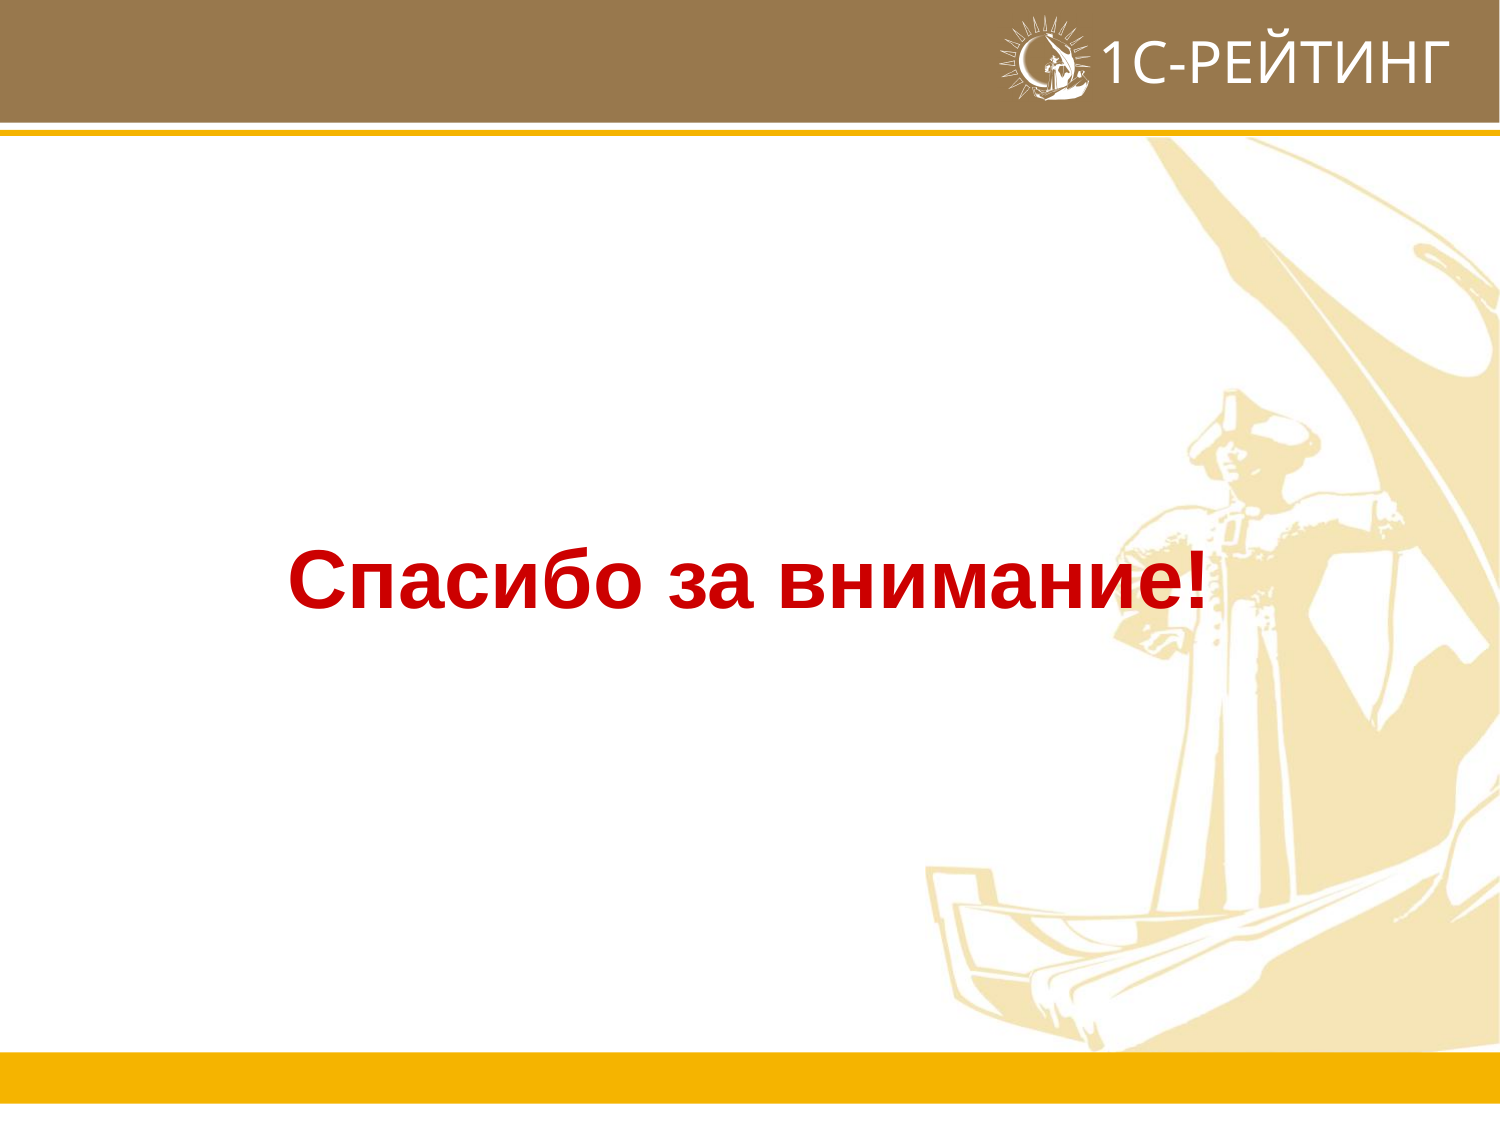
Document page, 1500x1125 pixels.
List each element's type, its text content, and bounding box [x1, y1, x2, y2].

text_box [0, 129, 1500, 136]
text_box 1С-РЕЙТИНГ [1097, 23, 1500, 97]
text_box [0, 0, 1500, 123]
picture [924, 136, 1500, 1071]
text_box Спасибо за внимание! [272, 517, 919, 632]
text_box [0, 1052, 1500, 1104]
picture [997, 13, 1093, 102]
